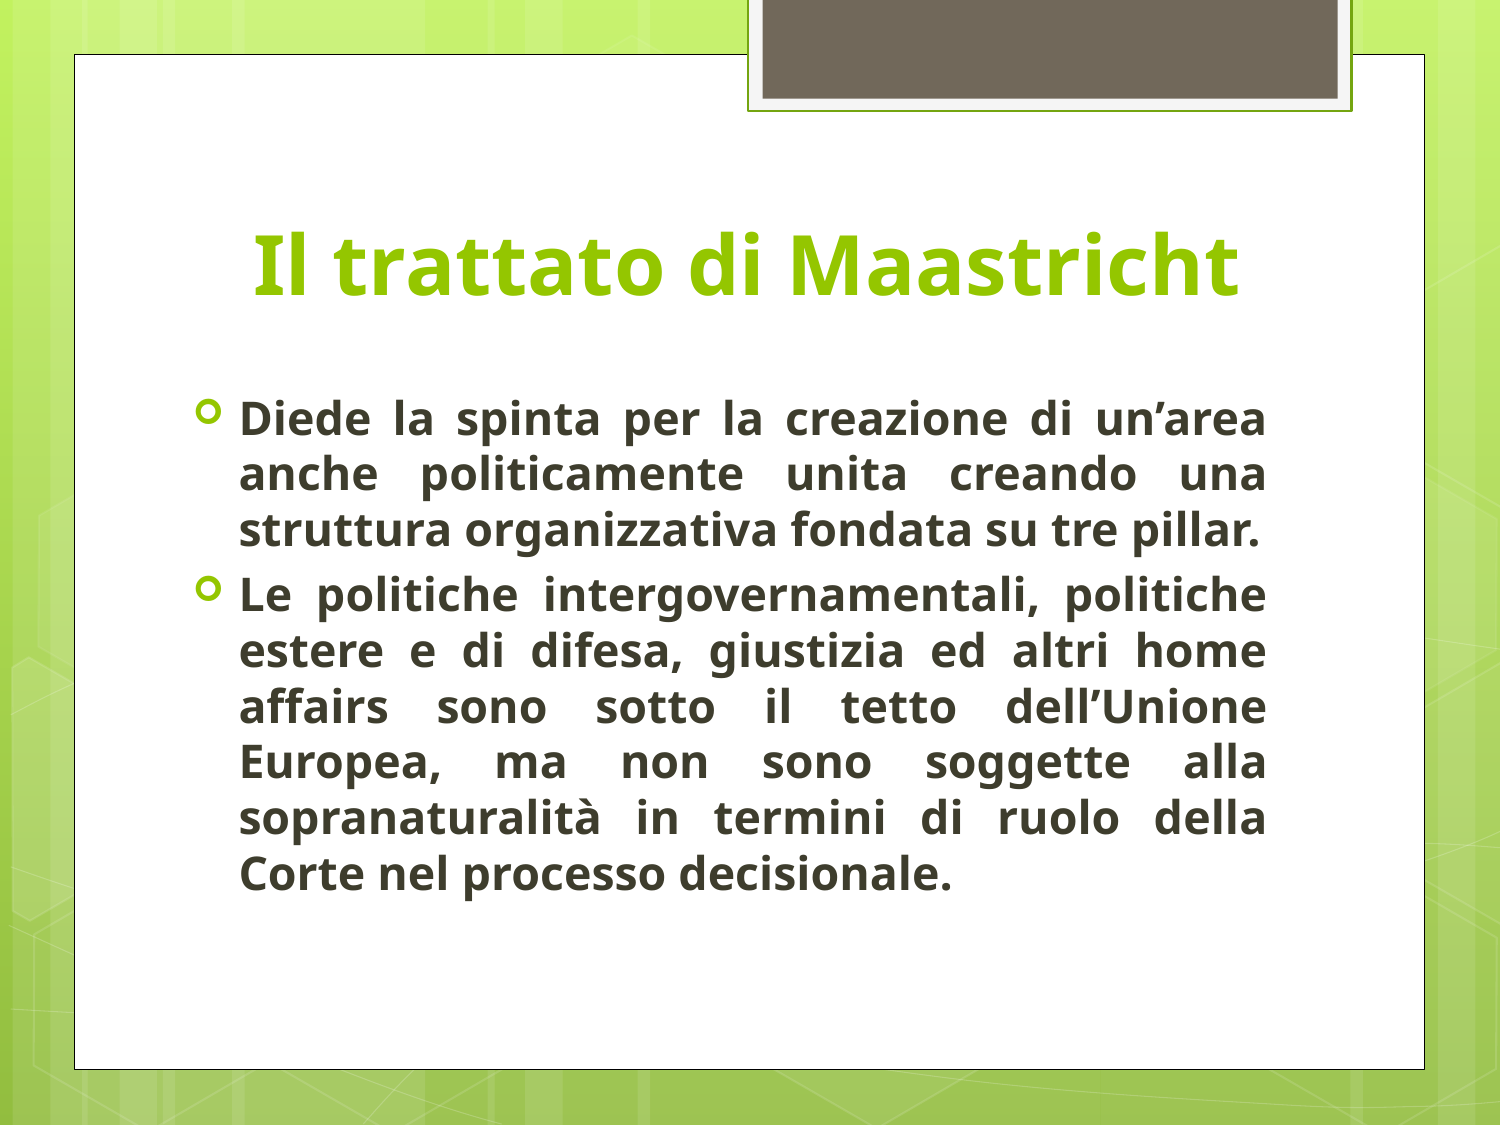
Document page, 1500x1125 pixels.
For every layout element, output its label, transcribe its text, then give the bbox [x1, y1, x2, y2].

list Diede la spinta per la creazione di un’area anche politicamente unita creando una struttura organizzativa fondata su tre pillar. Le politiche intergovernamentali, politiche estere e di difesa, giustizia ed altri home affairs sono sotto il tetto dell’Unione Europea, ma non sono soggette alla sopranaturalità in termini di ruolo della Corte nel processo decisionale. [171, 381, 1283, 957]
title Il trattato di Maastricht [171, 168, 1324, 357]
